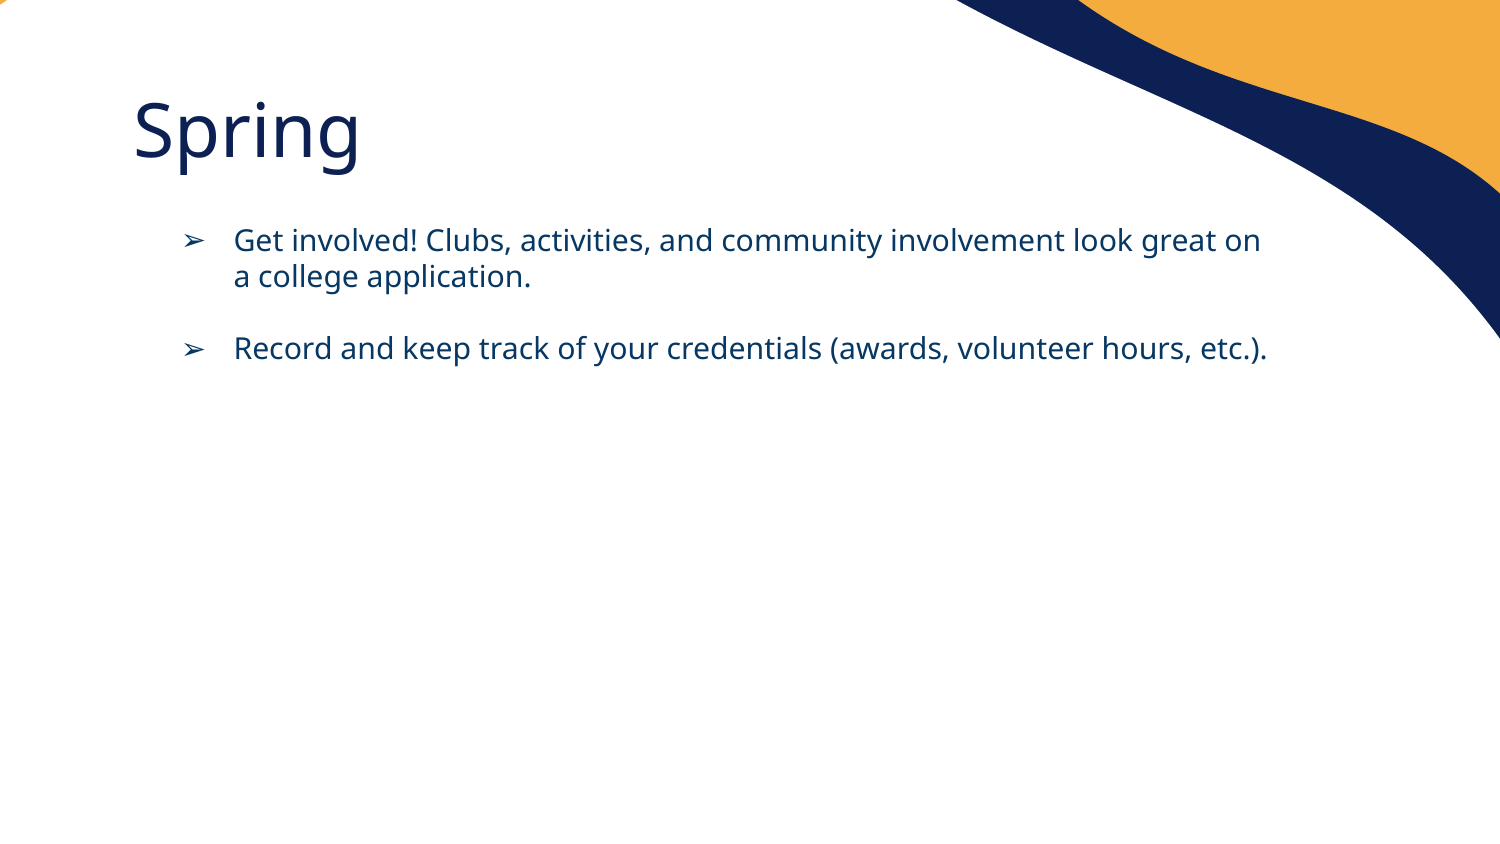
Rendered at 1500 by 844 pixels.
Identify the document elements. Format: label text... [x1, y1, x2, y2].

title Spring [118, 87, 1382, 167]
text_box Get involved! Clubs, activities, and community involvement look great on a college application. Record and keep track of your credentials (awards, volunteer hours, etc.). [143, 205, 1296, 752]
